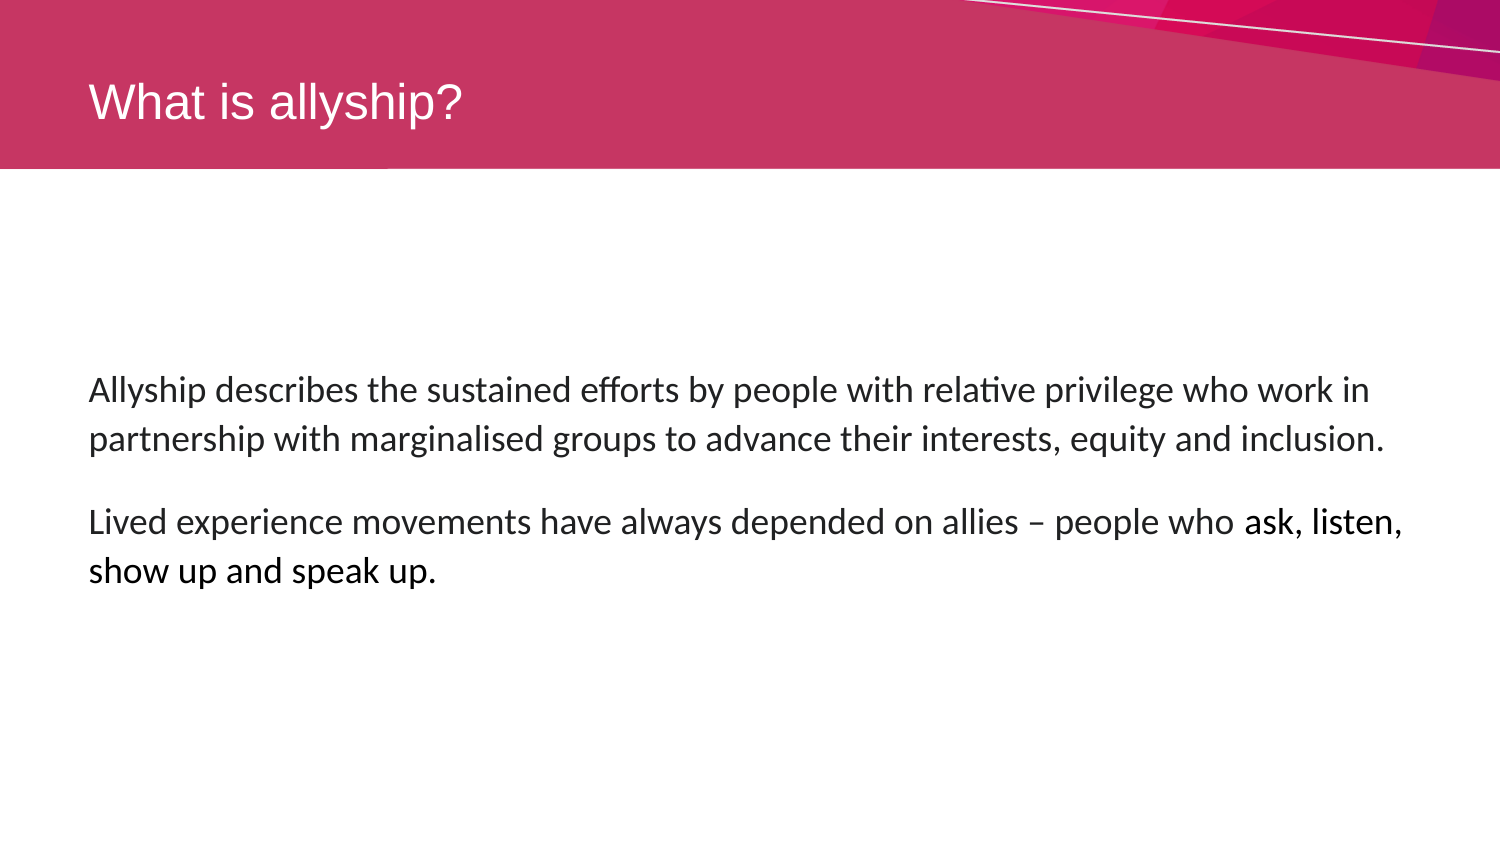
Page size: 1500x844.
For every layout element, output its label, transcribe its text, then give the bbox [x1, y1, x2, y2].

list Allyship describes the sustained efforts by people with relative privilege who work in partnership with marginalised groups to advance their interests, equity and inclusion. Lived experience movements have always depended on allies – people who ask, listen, show up and speak up. [88, 199, 1441, 797]
title What is allyship? [88, 33, 1270, 166]
picture [0, 0, 1500, 844]
